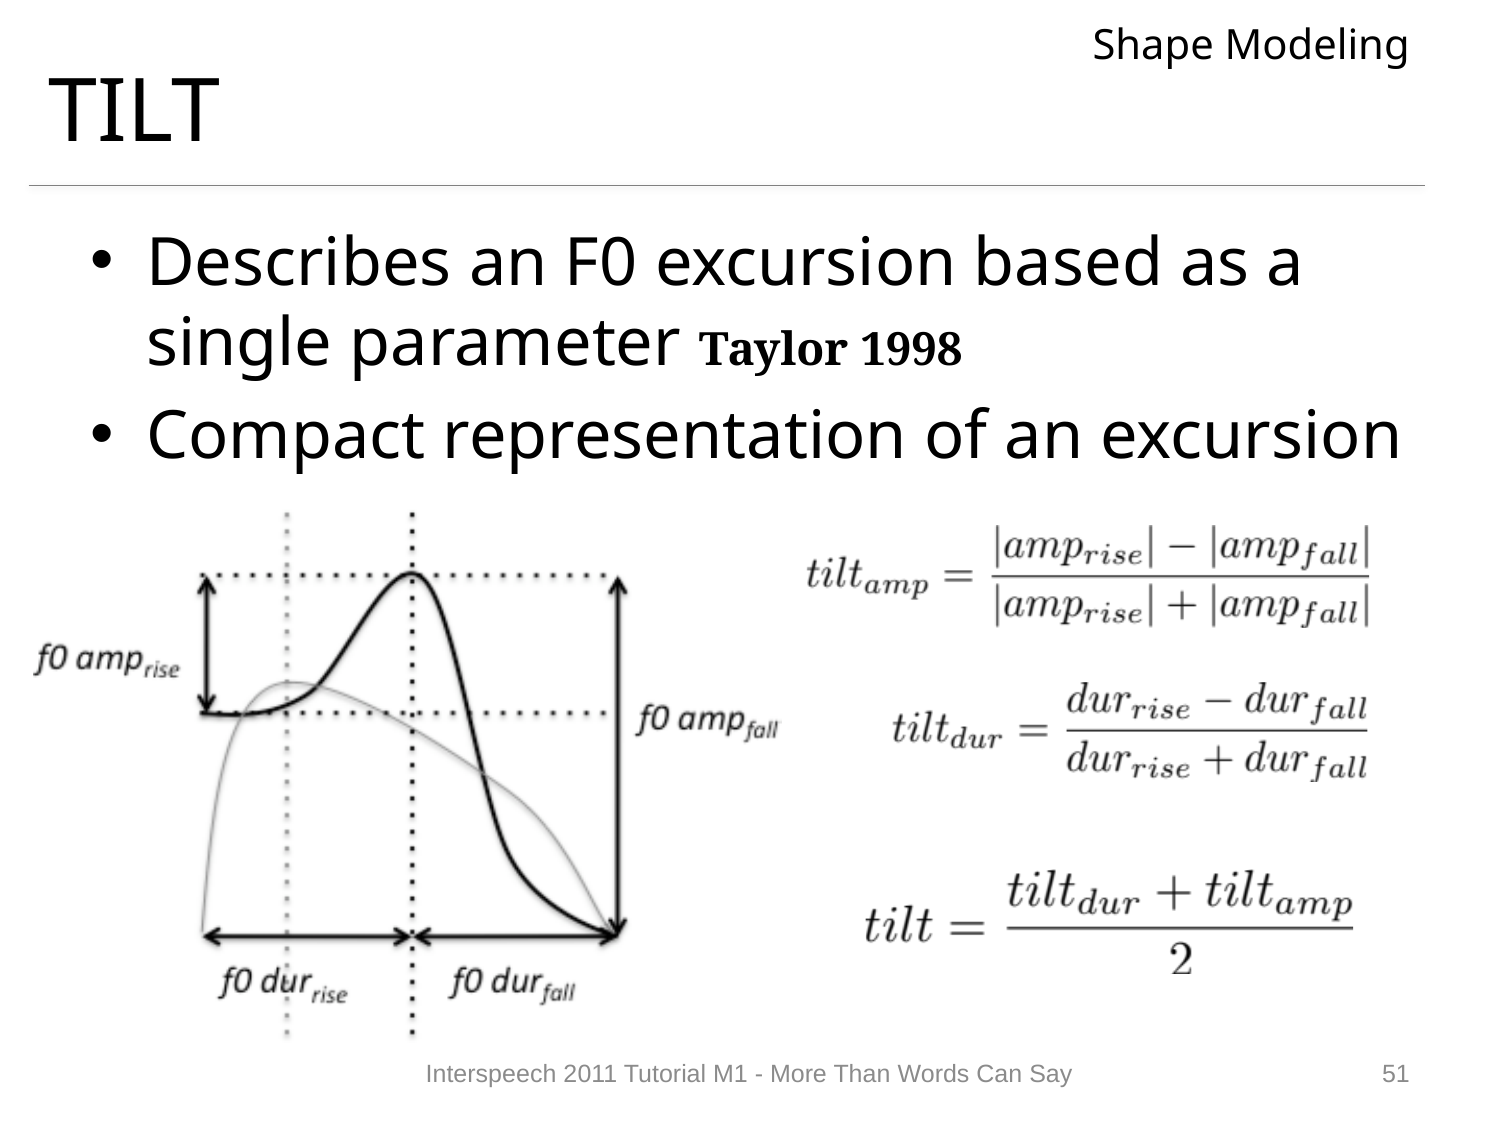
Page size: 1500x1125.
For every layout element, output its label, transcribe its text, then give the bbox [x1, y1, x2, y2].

picture [33, 509, 782, 1043]
list Describes an F0 excursion based as a single parameter Taylor 1998 Compact representation of an excursion [75, 210, 1425, 513]
text_box Shape Modeling [948, 9, 1425, 77]
title TILT [33, 45, 1425, 167]
picture [865, 869, 1354, 974]
slide_number 50 [1130, 1042, 1425, 1103]
picture [892, 681, 1368, 783]
footer Interspeech 2011 Tutorial M1 - More Than Words Can Say [369, 1042, 1130, 1103]
picture [806, 525, 1370, 628]
